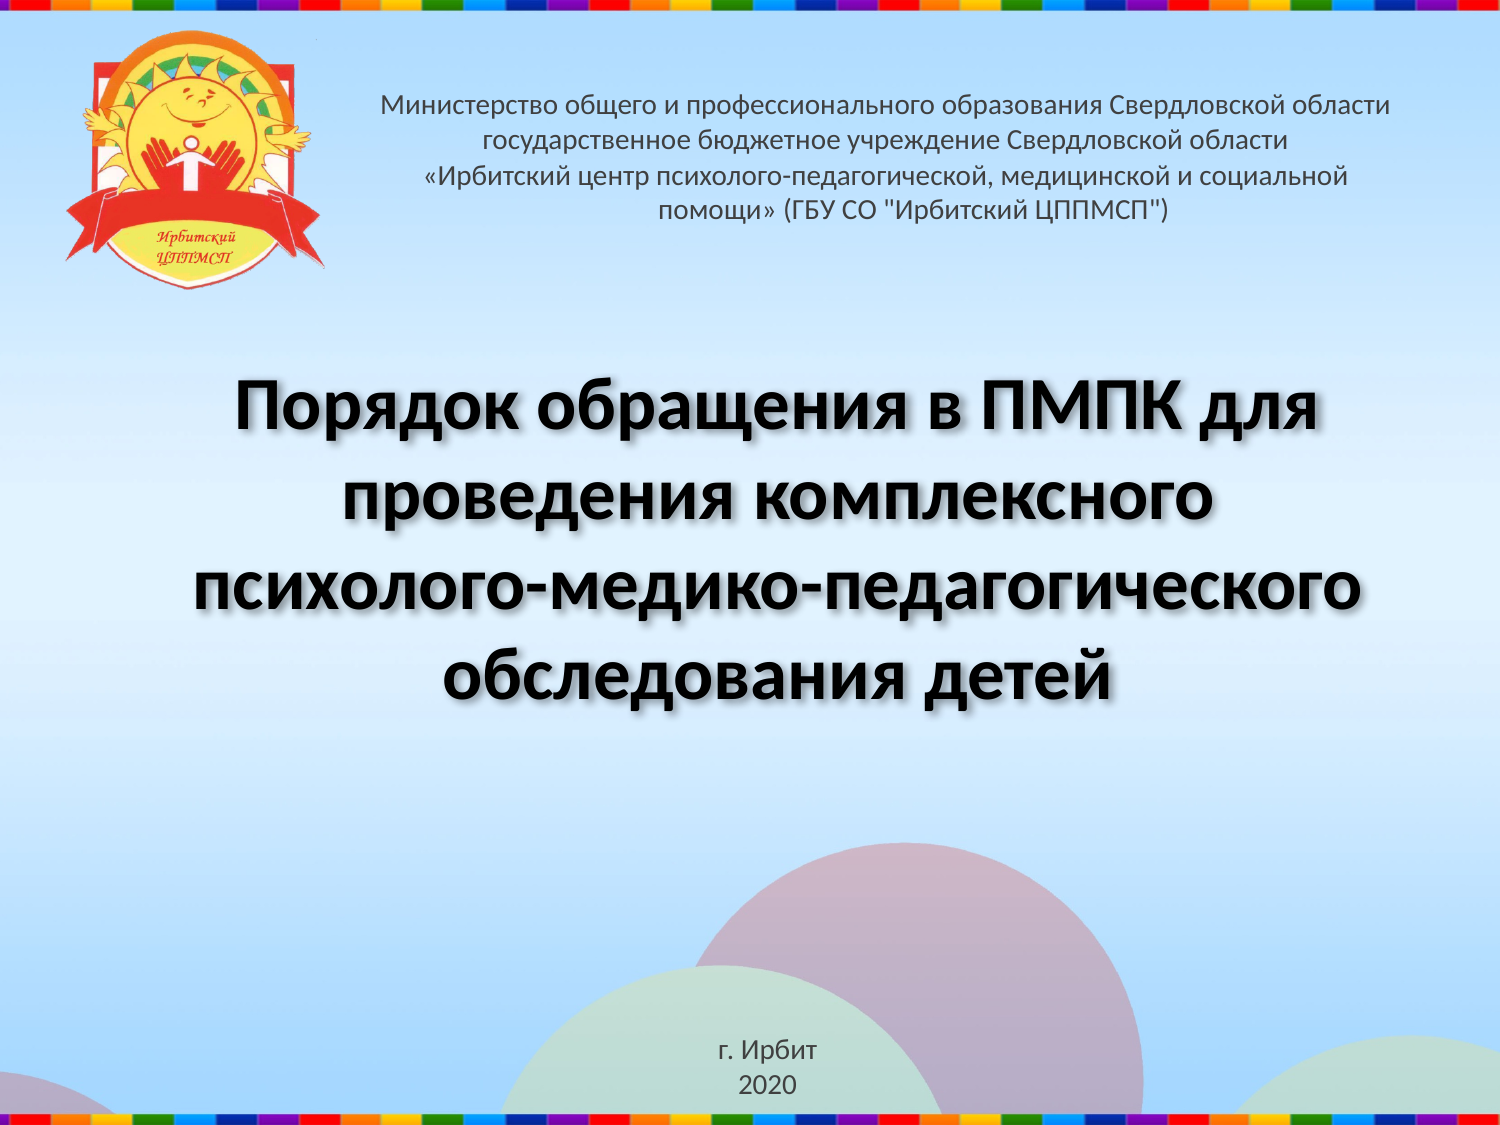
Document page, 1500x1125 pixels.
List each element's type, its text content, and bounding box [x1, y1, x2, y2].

text_box Министерство общего и профессионального образования Свердловской области государственное бюджетное учреждение Свердловской области «Ирбитский центр психолого-педагогической, медицинской и социальной помощи» (ГБУ СО "Ирбитский ЦППМСП") [360, 78, 1412, 244]
text_box г. Ирбит 2020 [667, 1023, 868, 1108]
picture [0, 0, 1500, 1125]
text_box Порядок обращения в ПМПК для проведения комплексного психолого-медико-педагогического обследования детей [140, 386, 1416, 682]
